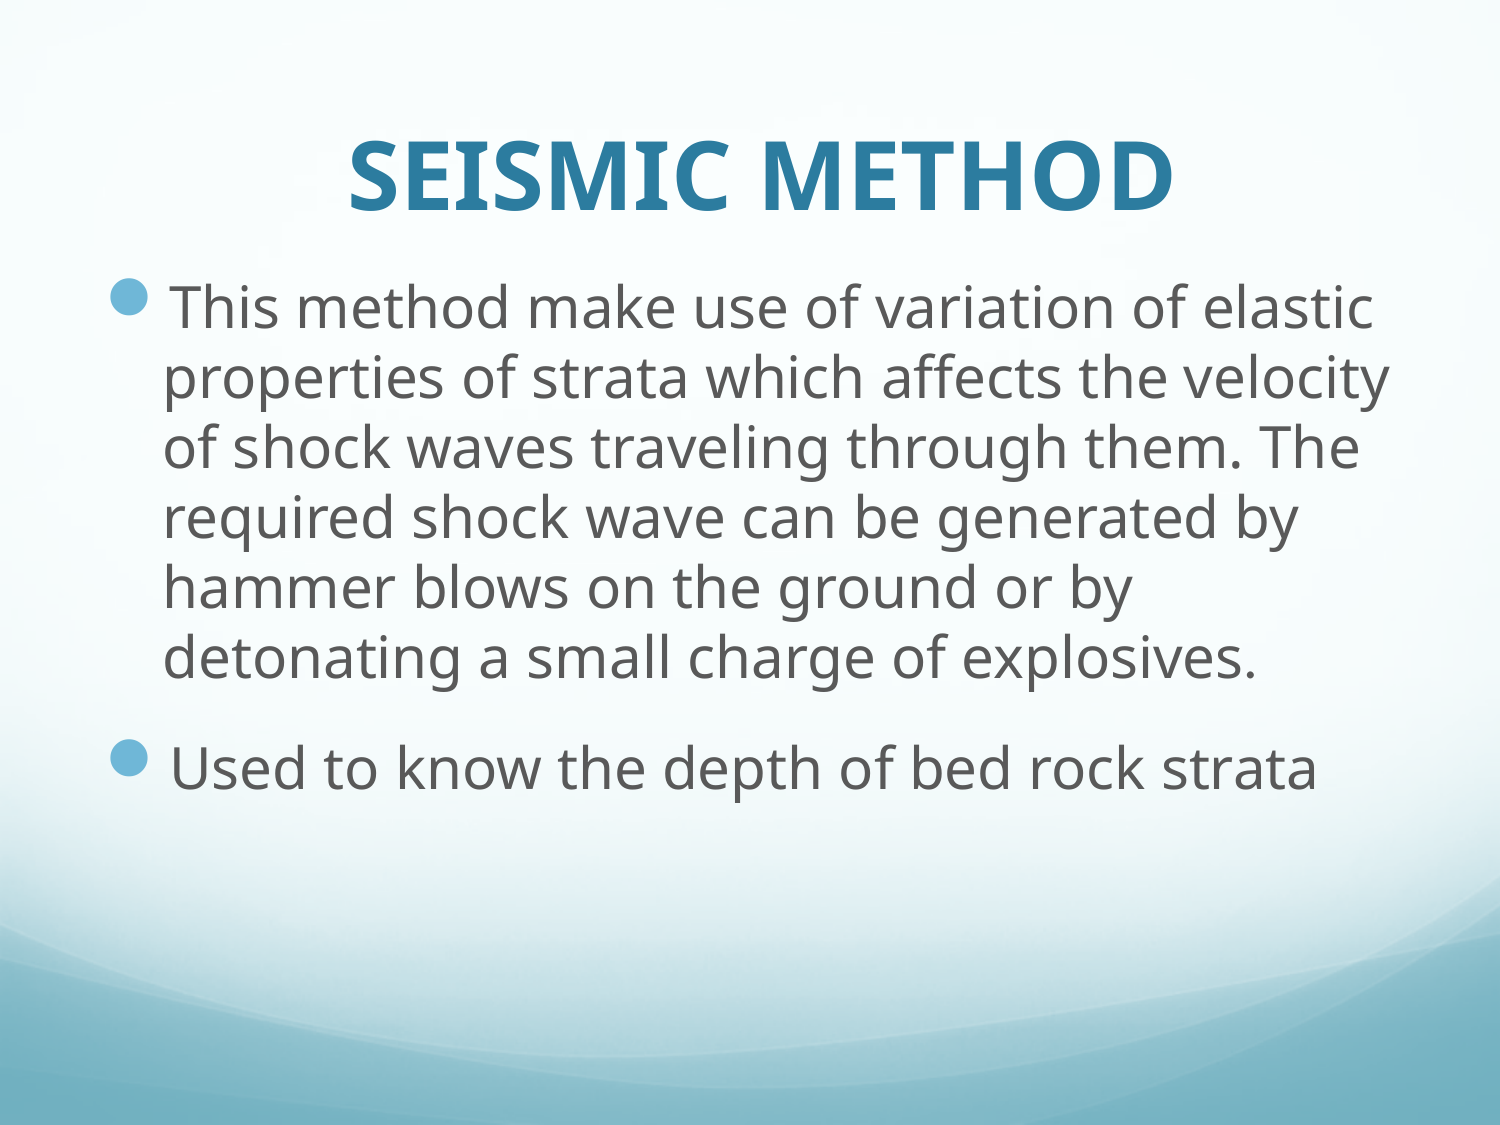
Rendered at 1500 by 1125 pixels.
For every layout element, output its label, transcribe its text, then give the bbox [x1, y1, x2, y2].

title SEISMIC METHOD [89, 17, 1410, 238]
list This method make use of variation of elastic properties of strata which affects the velocity of shock waves traveling through them. The required shock wave can be generated by hammer blows on the ground or by detonating a small charge of explosives. Used to know the depth of bed rock strata [89, 262, 1410, 976]
